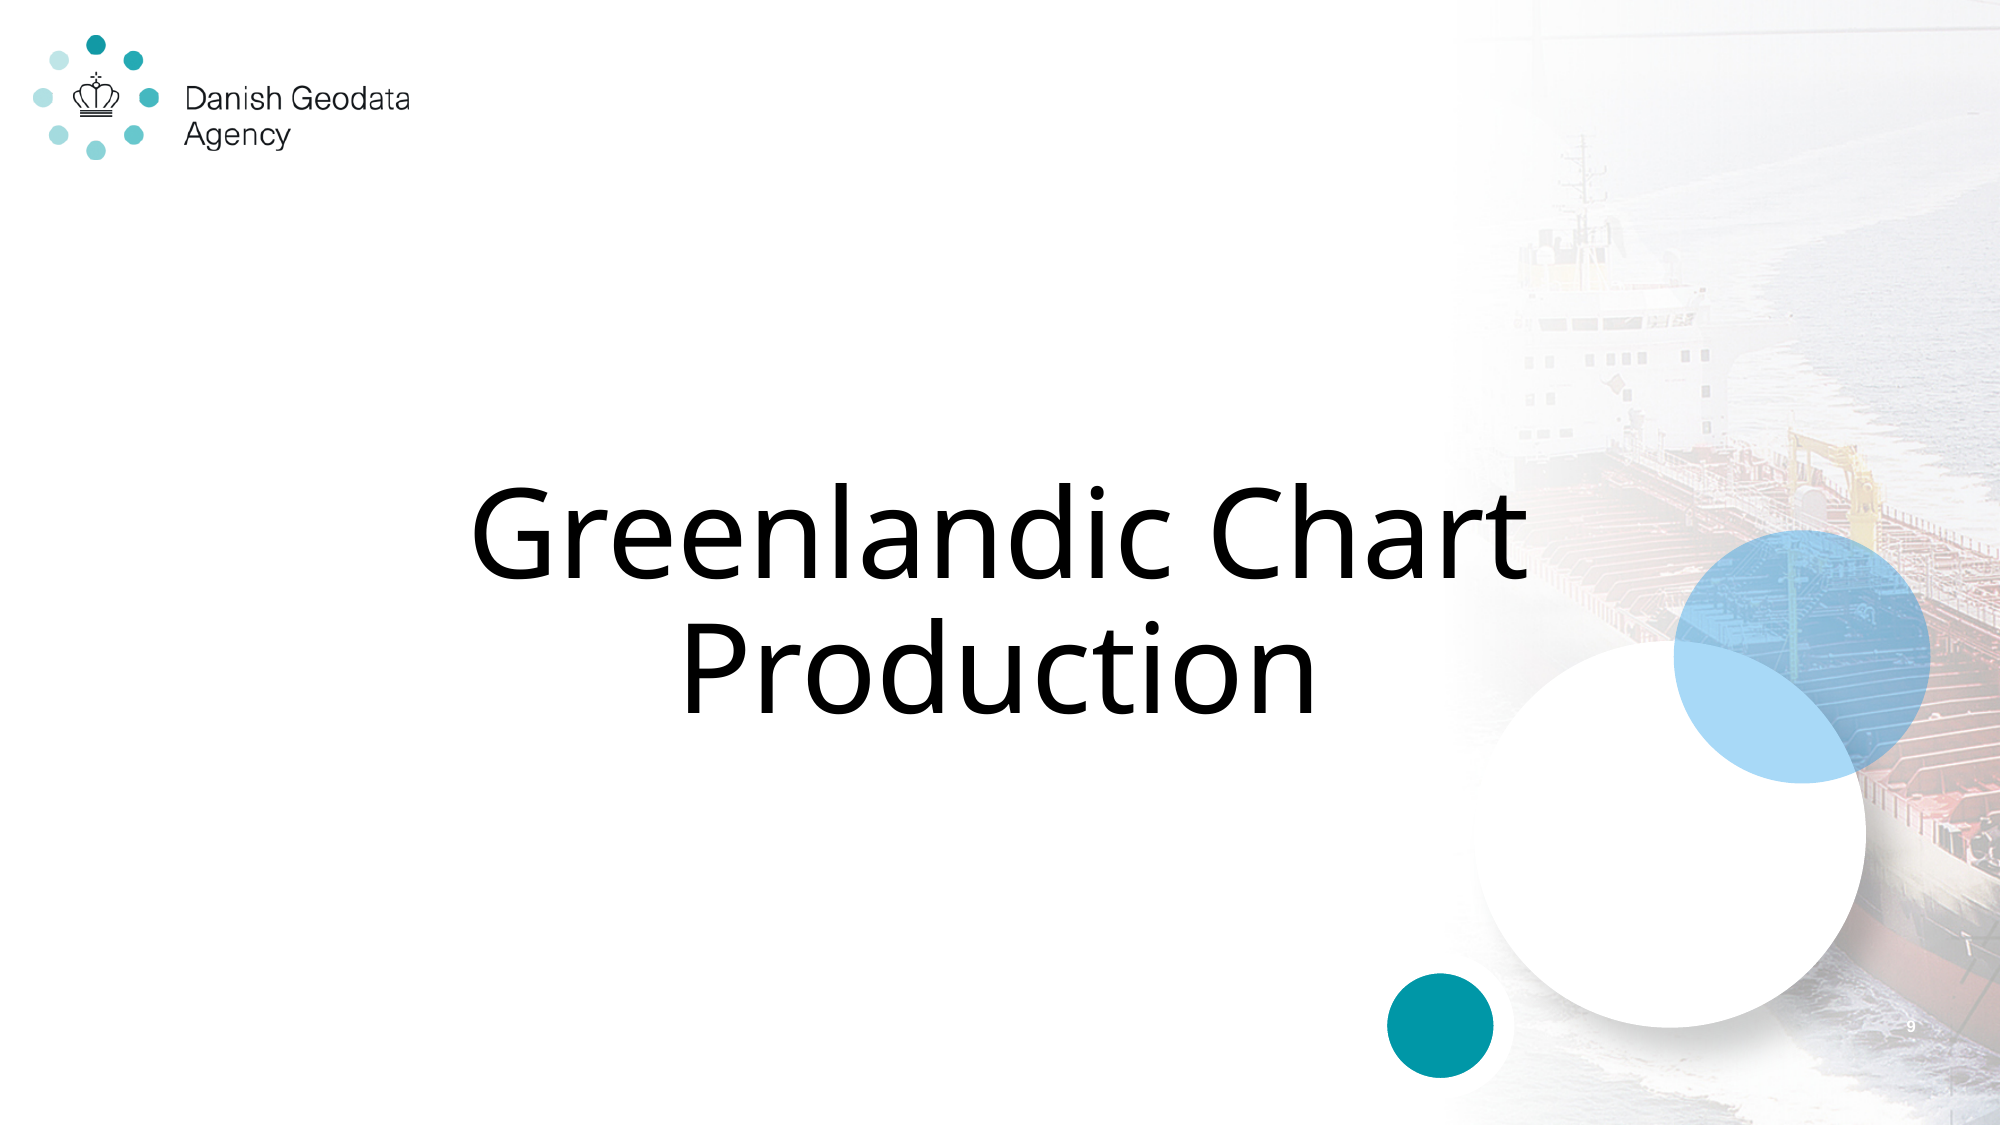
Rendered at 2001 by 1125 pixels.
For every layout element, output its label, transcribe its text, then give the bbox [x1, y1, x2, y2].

picture [33, 35, 409, 160]
title Greenlandic Chart Production [136, 280, 1862, 749]
picture [1331, 0, 2000, 1125]
